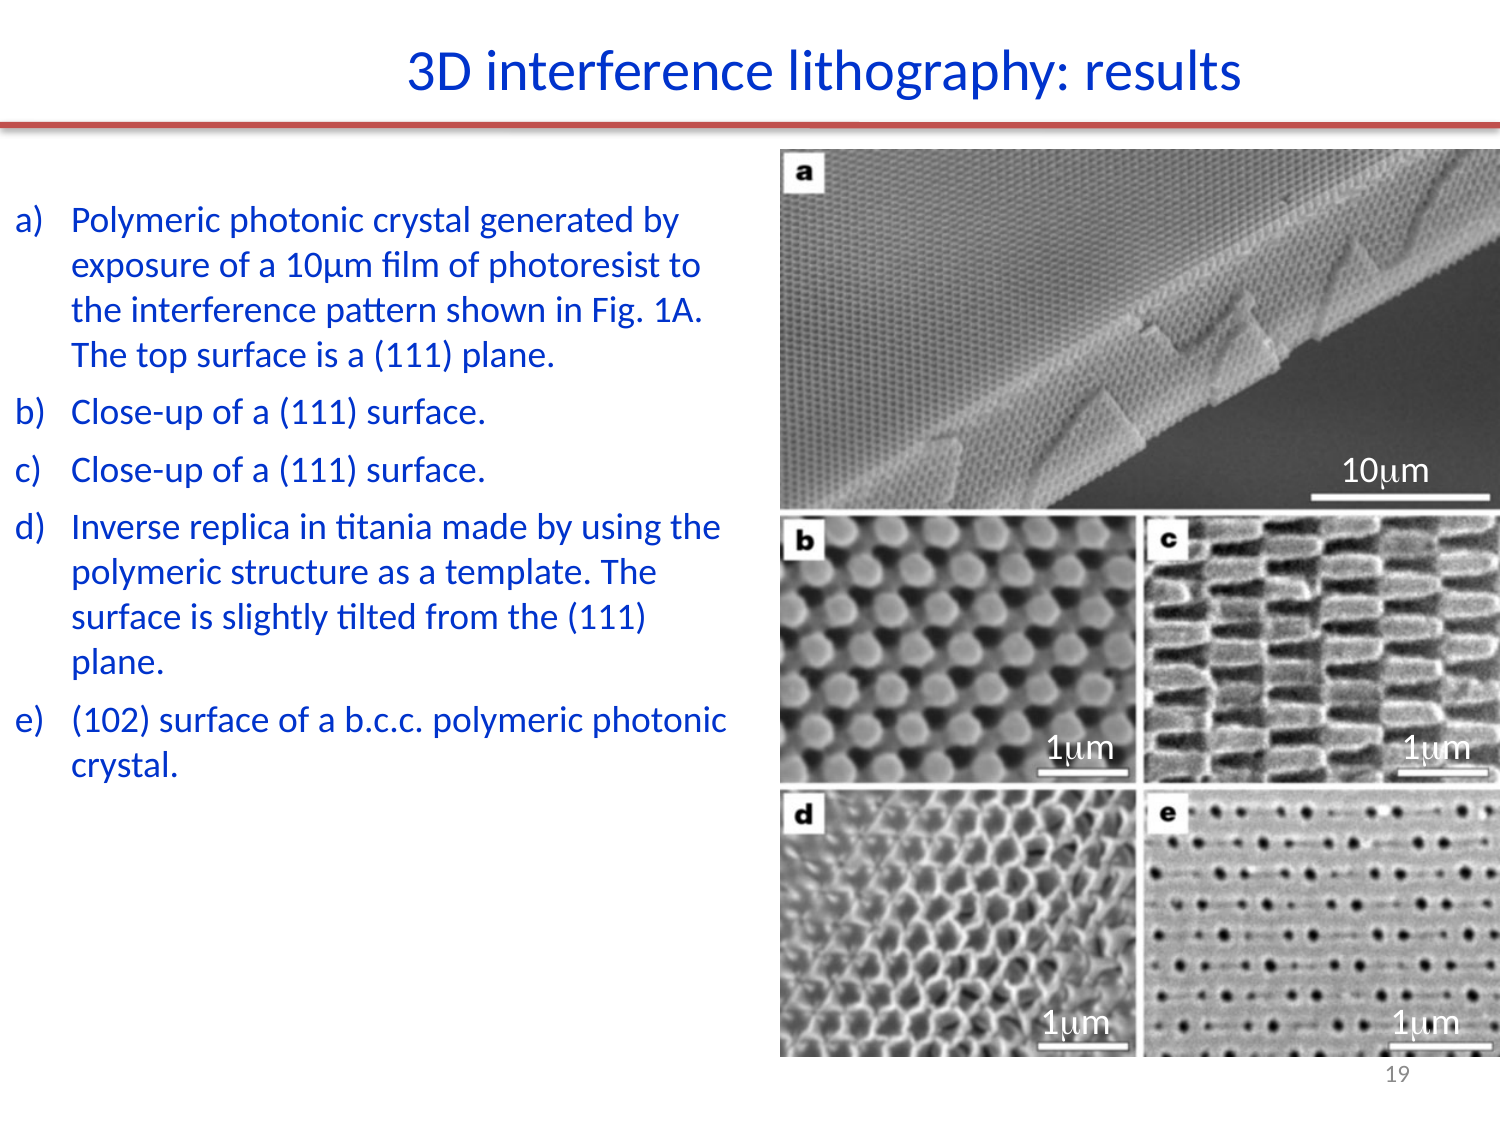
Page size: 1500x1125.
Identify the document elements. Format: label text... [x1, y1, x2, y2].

text_box 3D interference lithography: results [392, 24, 1258, 110]
text_box Polymeric photonic crystal generated by exposure of a 10μm film of photoresist to the interference pattern shown in Fig. 1A. The top surface is a (111) plane. Close-up of a (111) surface. Close-up of a (111) surface. Inverse replica in titania made by using the polymeric structure as a template. The surface is slightly tilted from the (111) plane. (102) surface of a b.c.c. polymeric photonic crystal. [0, 187, 763, 793]
slide_number 19 [1074, 1066, 1425, 1103]
picture [780, 149, 1500, 1057]
